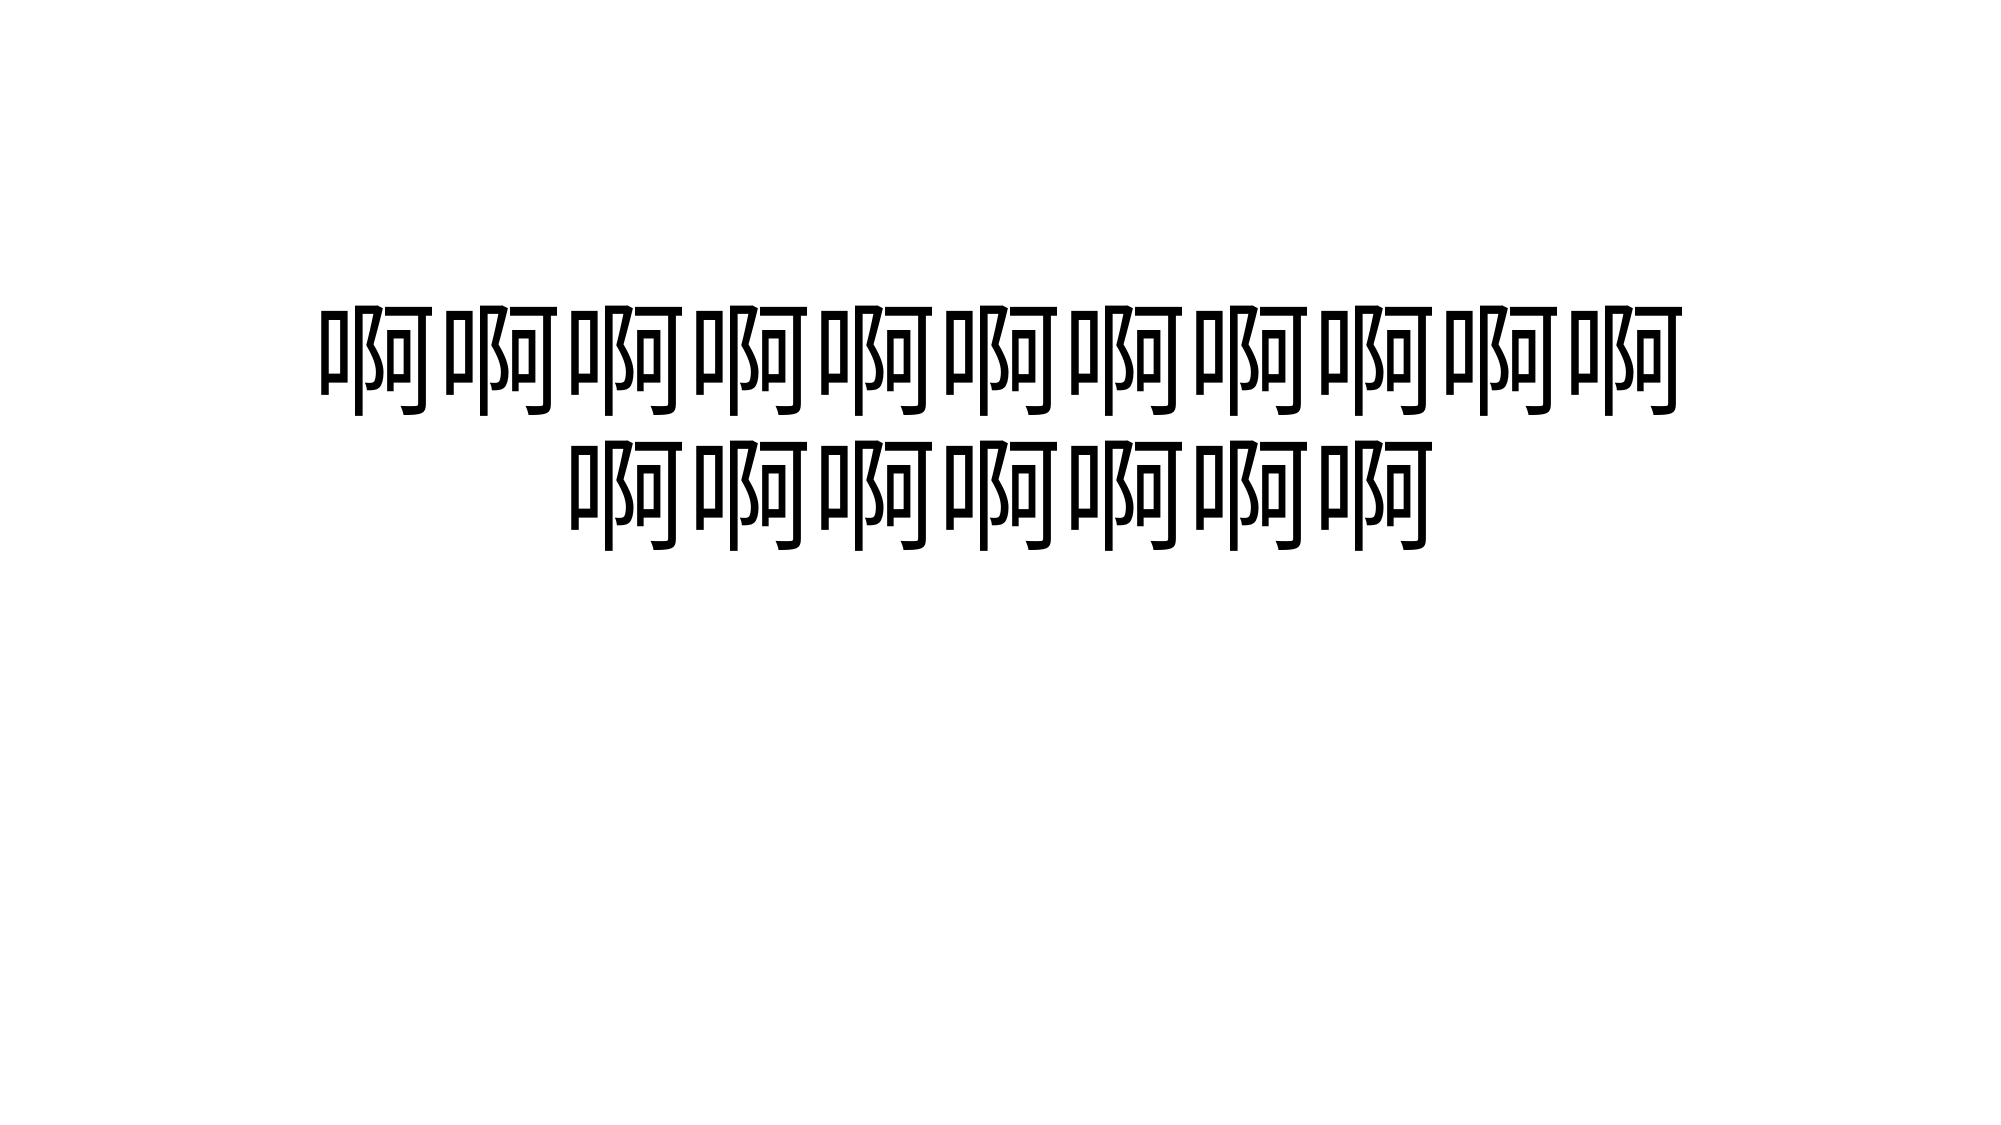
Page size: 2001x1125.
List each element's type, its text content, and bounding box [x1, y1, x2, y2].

title 啊啊啊啊啊啊啊啊啊啊啊啊啊啊啊啊啊啊 [249, 184, 1750, 576]
